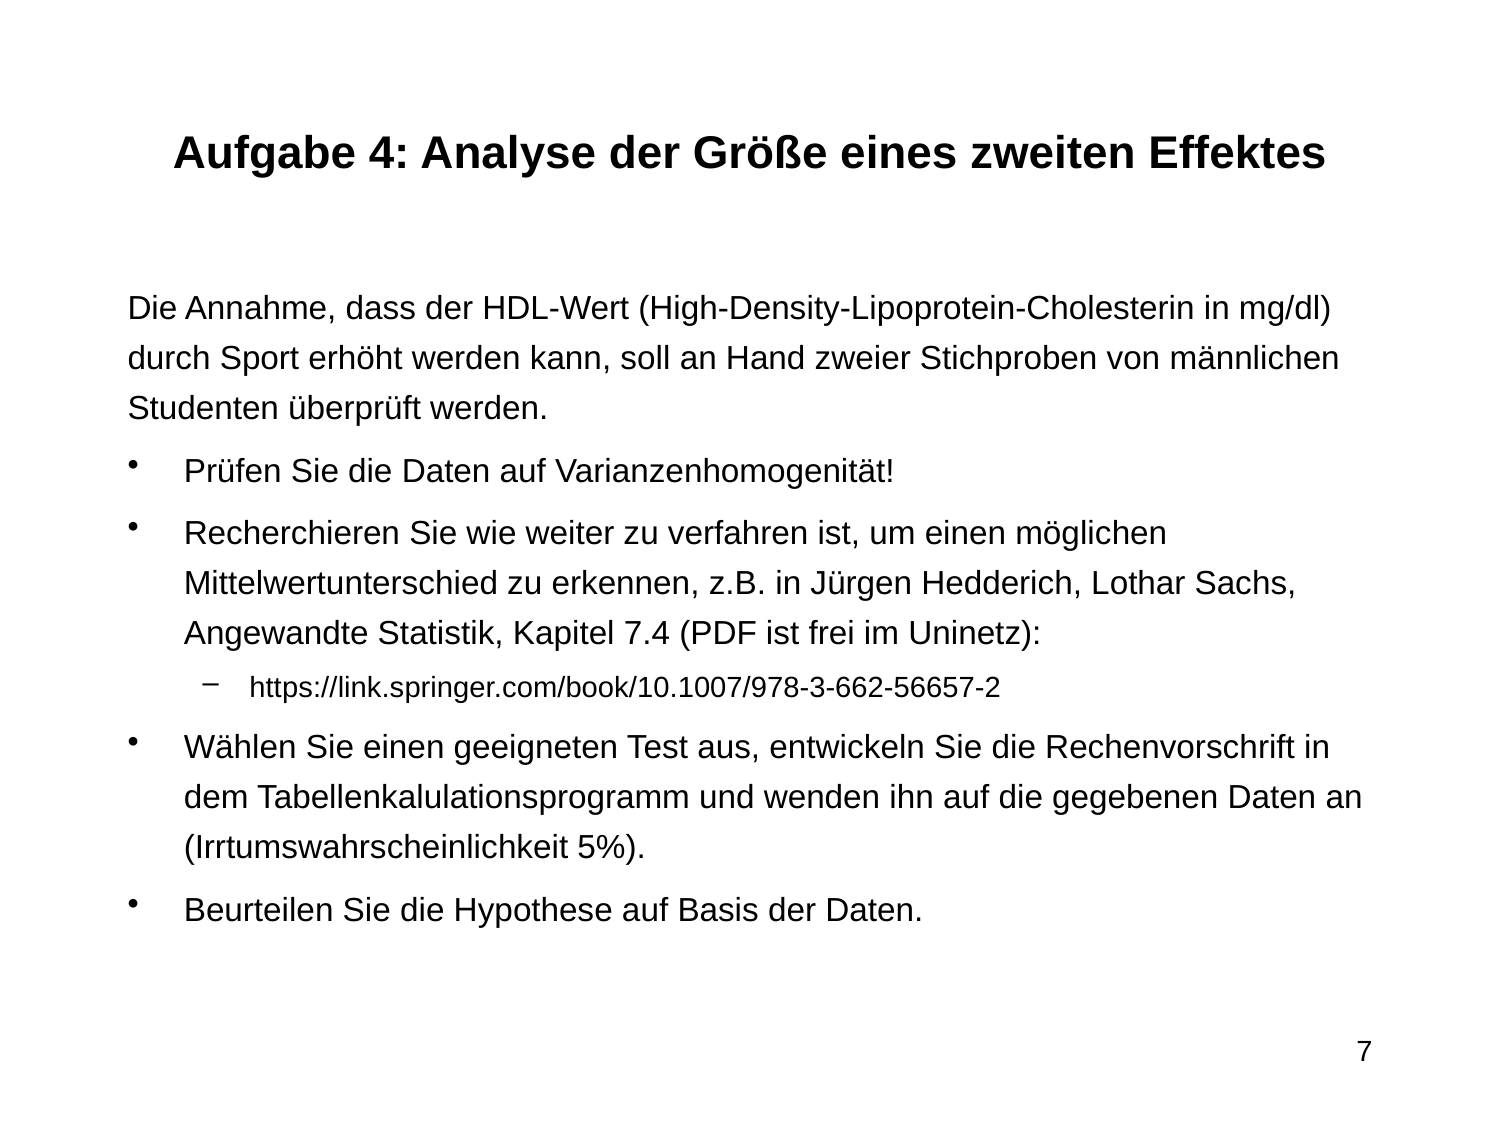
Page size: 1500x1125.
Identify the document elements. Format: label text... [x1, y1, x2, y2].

list Die Annahme, dass der HDL-Wert (High-Density-Lipoprotein-Cholesterin in mg/dl) durch Sport erhöht werden kann, soll an Hand zweier Stichproben von männlichen Studenten überprüft werden. Prüfen Sie die Daten auf Varianzenhomogenität! Recherchieren Sie wie weiter zu verfahren ist, um einen möglichen Mittelwertunterschied zu erkennen, z.B. in Jürgen Hedderich, Lothar Sachs, Angewandte Statistik, Kapitel 7.4 (PDF ist frei im Uninetz): https://link.springer.com/book/10.1007/978-3-662-56657-2 Wählen Sie einen geeigneten Test aus, entwickeln Sie die Rechenvorschrift in dem Tabellenkalulationsprogramm und wenden ihn auf die gegebenen Daten an (Irrtumswahrscheinlichkeit 5%). Beurteilen Sie die Hypothese auf Basis der Daten. [112, 269, 1388, 1000]
title Aufgabe 4: Analyse der Größe eines zweiten Effektes [112, 91, 1388, 209]
slide_number 7 [1074, 1025, 1388, 1100]
